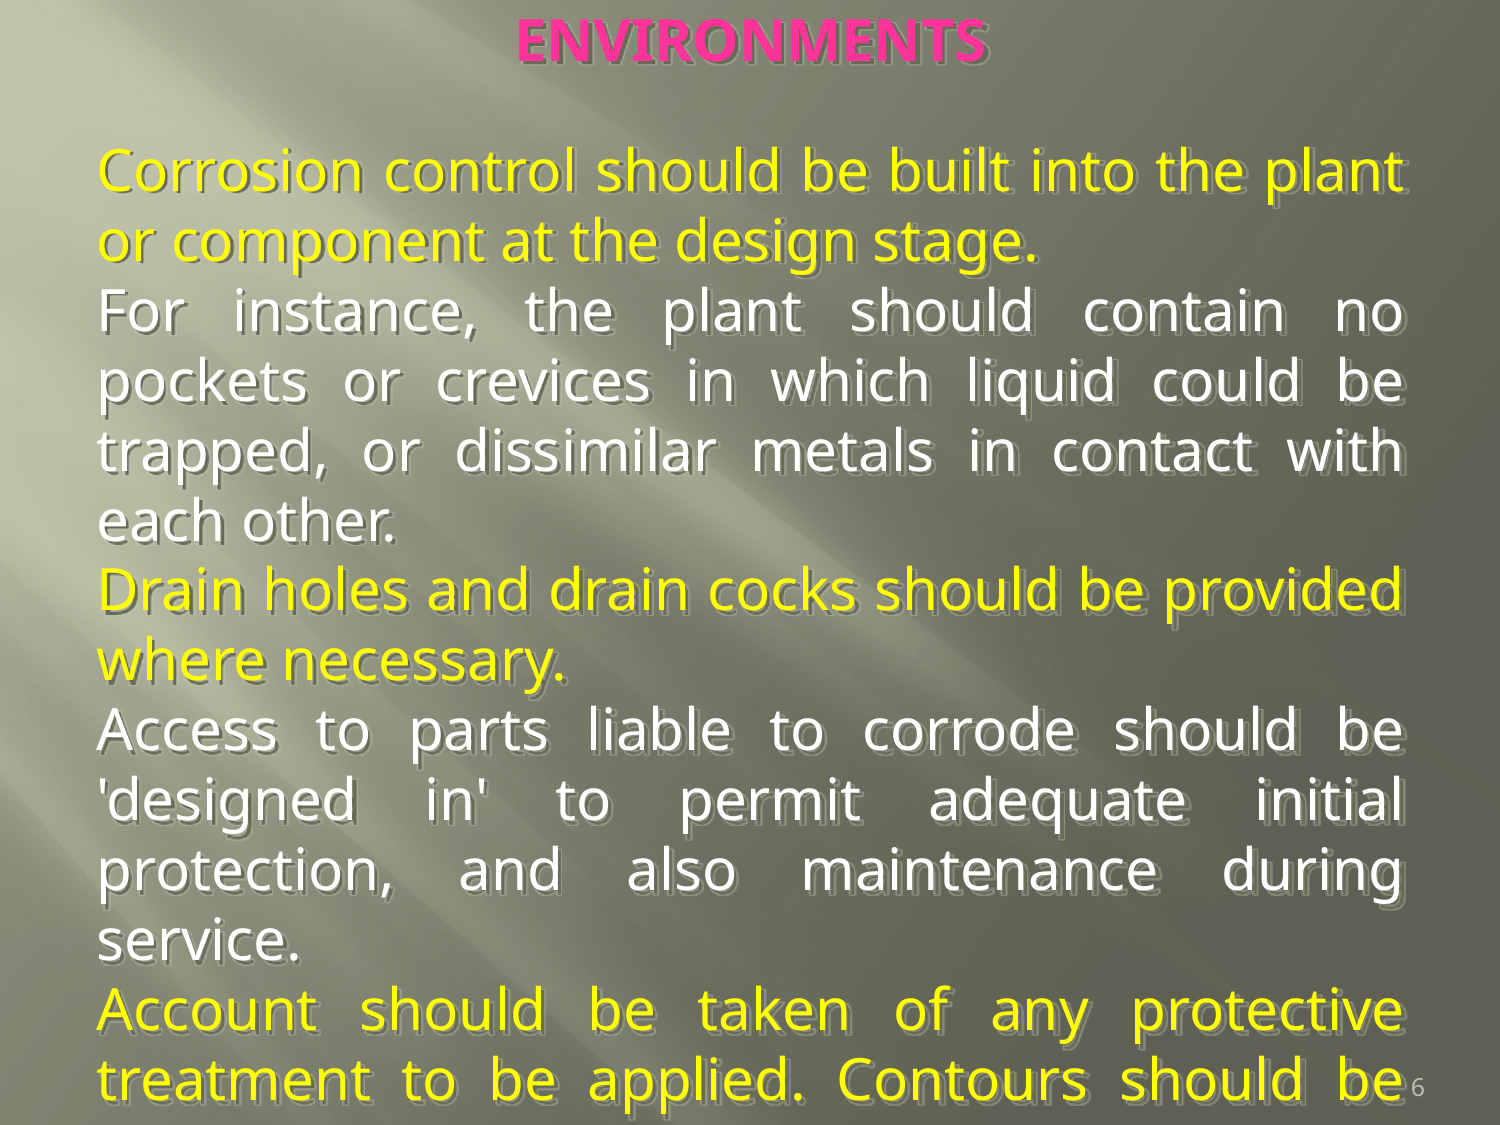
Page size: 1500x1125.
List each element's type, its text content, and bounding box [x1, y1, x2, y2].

text_box SELECTING MATERIALS FOR CORROSIVE ENVIRONMENTS Corrosion control should be built into the plant or component at the design stage. For instance, the plant should contain no pockets or crevices in which liquid could be trapped, or dissimilar metals in contact with each other. Drain holes and drain cocks should be provided where necessary. Access to parts liable to corrode should be 'designed in' to permit adequate initial protection, and also maintenance during service. Account should be taken of any protective treatment to be applied. Contours should be smooth. And so on. [81, 0, 1420, 1125]
